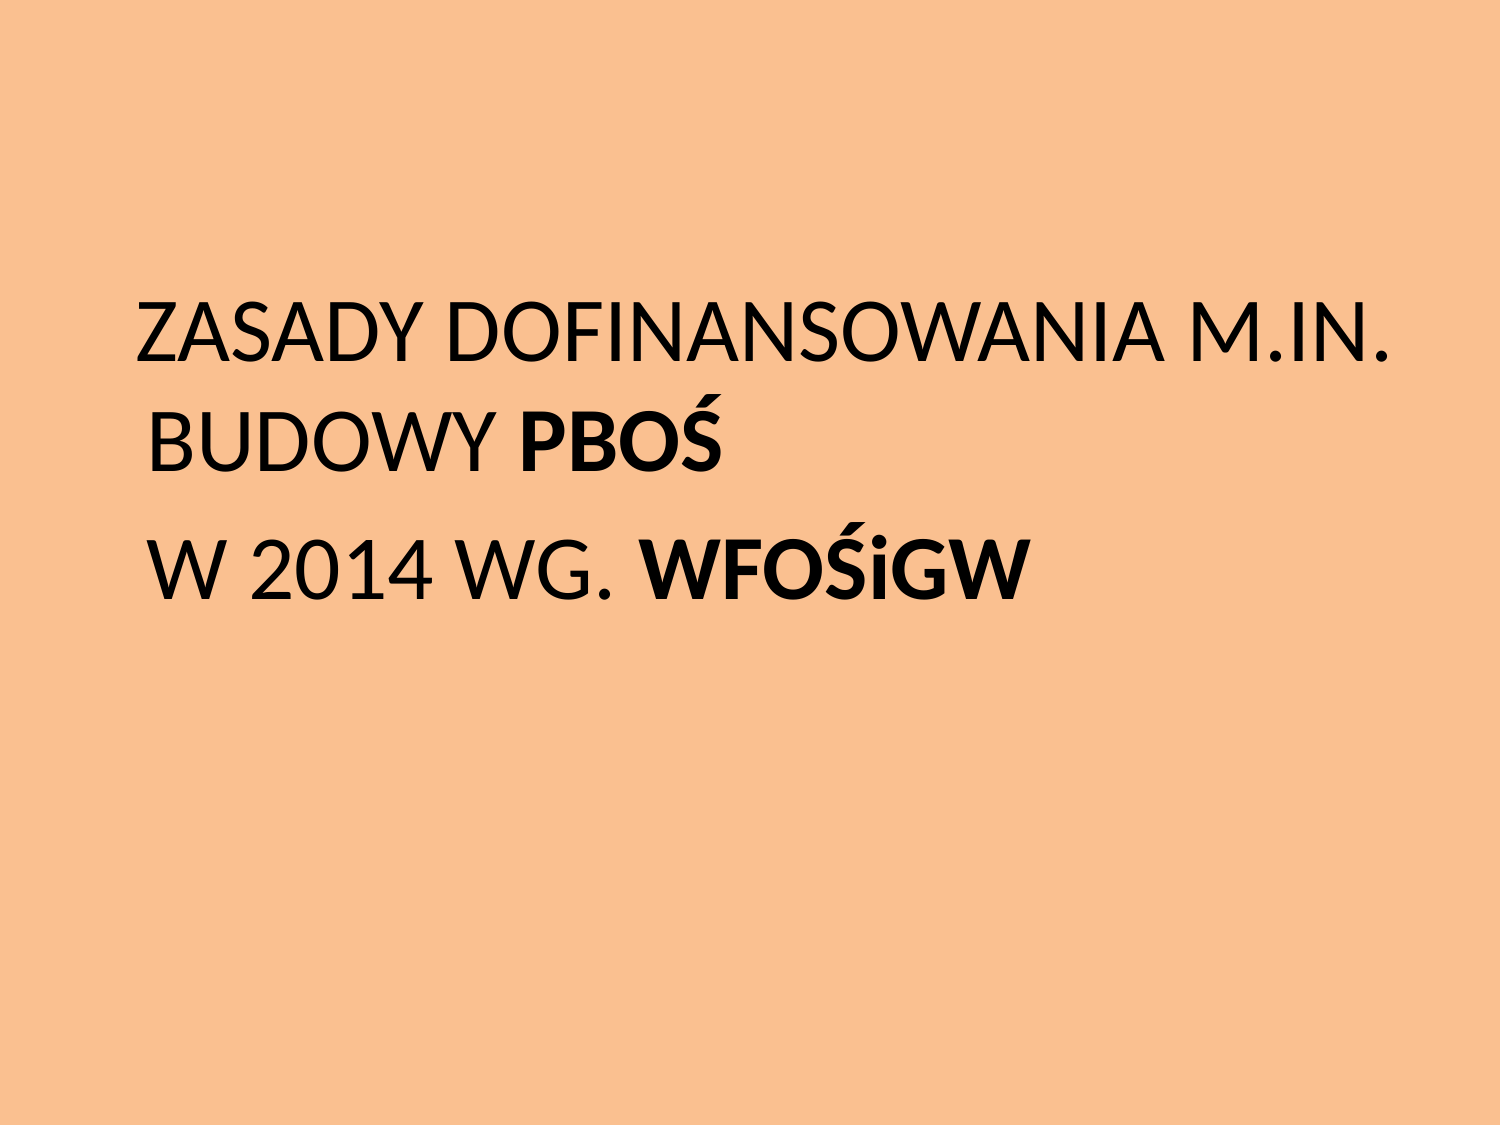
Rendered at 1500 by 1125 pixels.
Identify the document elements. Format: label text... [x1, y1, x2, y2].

list ZASADY DOFINANSOWANIA M.IN. BUDOWY PBOŚ W 2014 WG. WFOŚiGW [75, 262, 1425, 1005]
